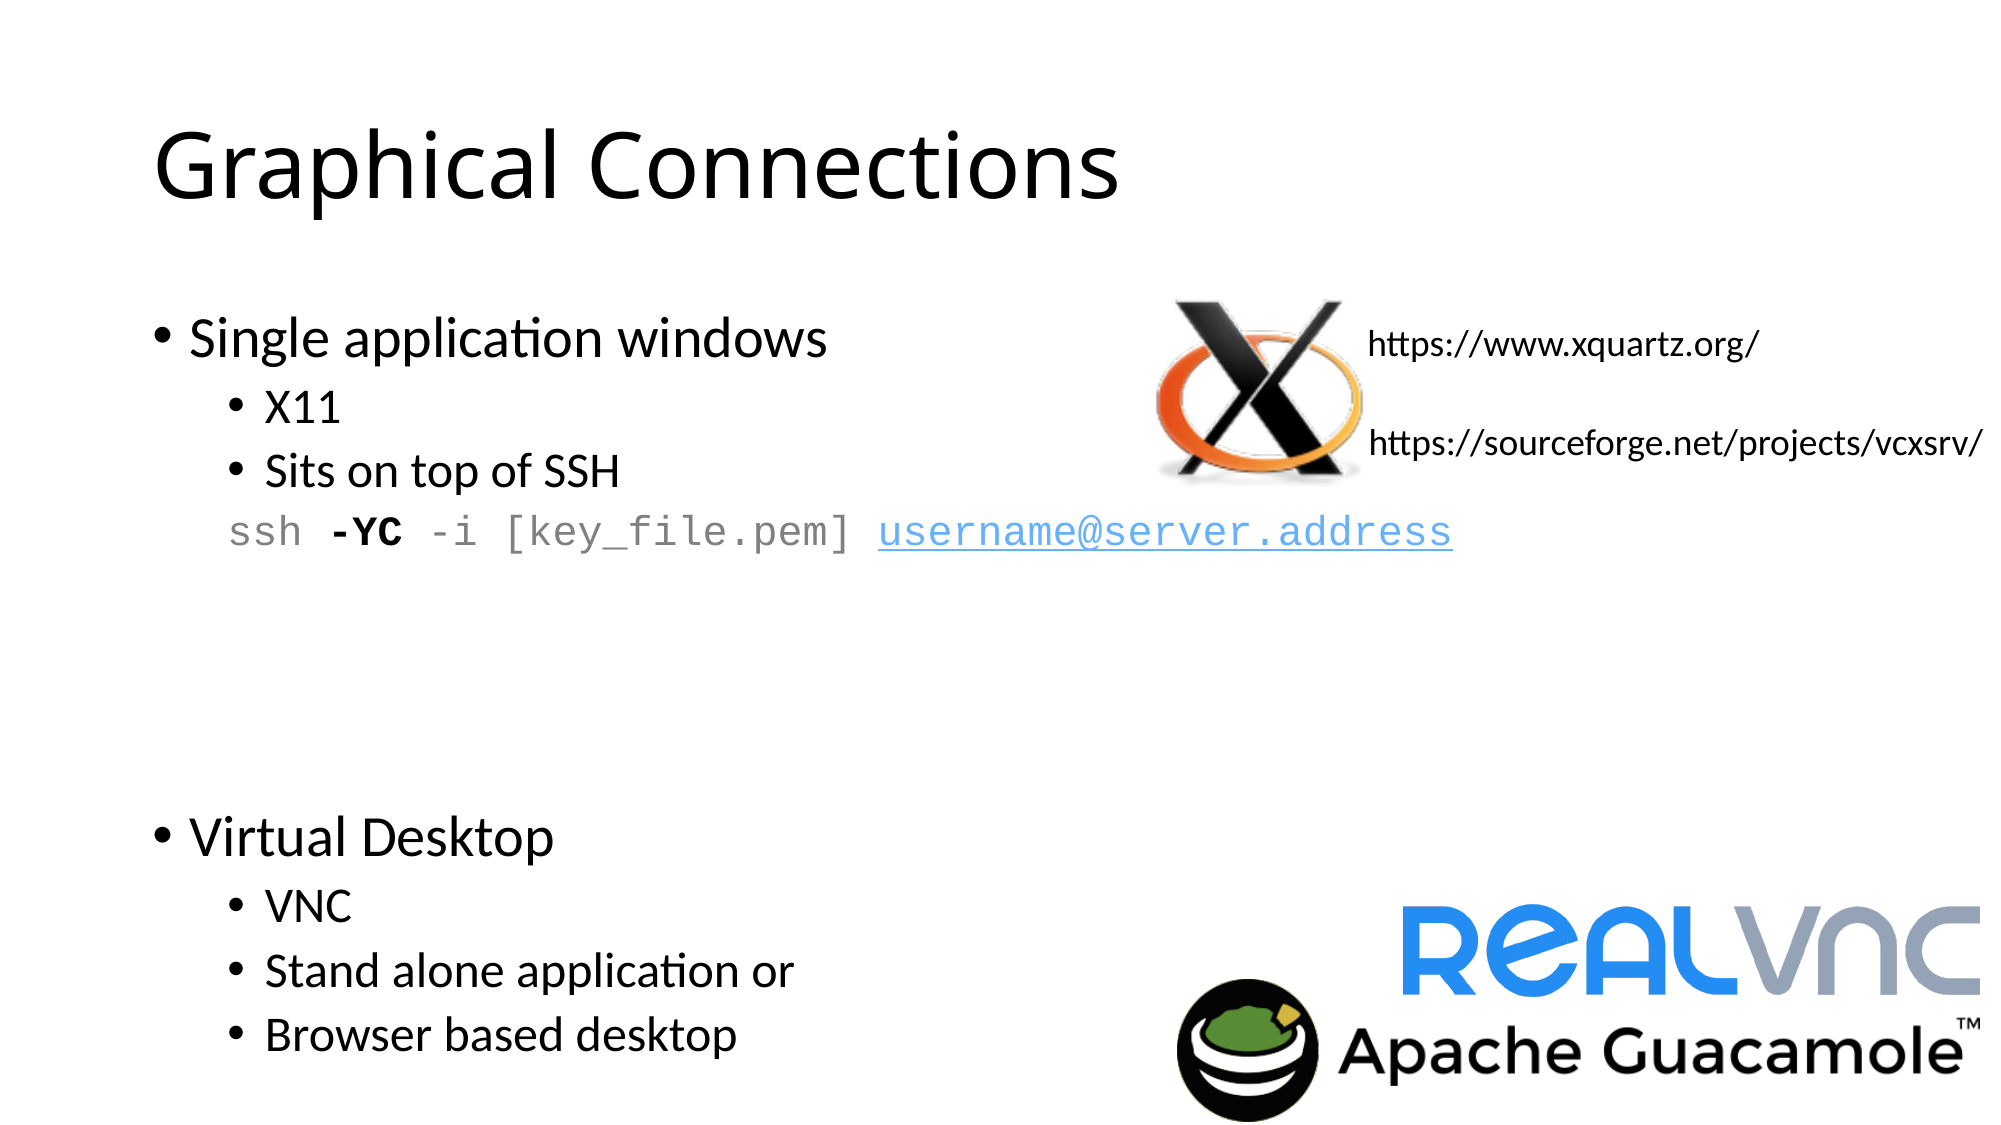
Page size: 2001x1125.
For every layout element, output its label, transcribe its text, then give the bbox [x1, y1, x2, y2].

title Graphical Connections [137, 59, 1863, 278]
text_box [1177, 904, 1980, 1122]
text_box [1153, 299, 2000, 486]
list Single application windows X11 Sits on top of SSH ssh -YC -i [key_file.pem] username@server.address Virtual Desktop VNC Stand alone application or Browser based desktop [137, 299, 1863, 1105]
